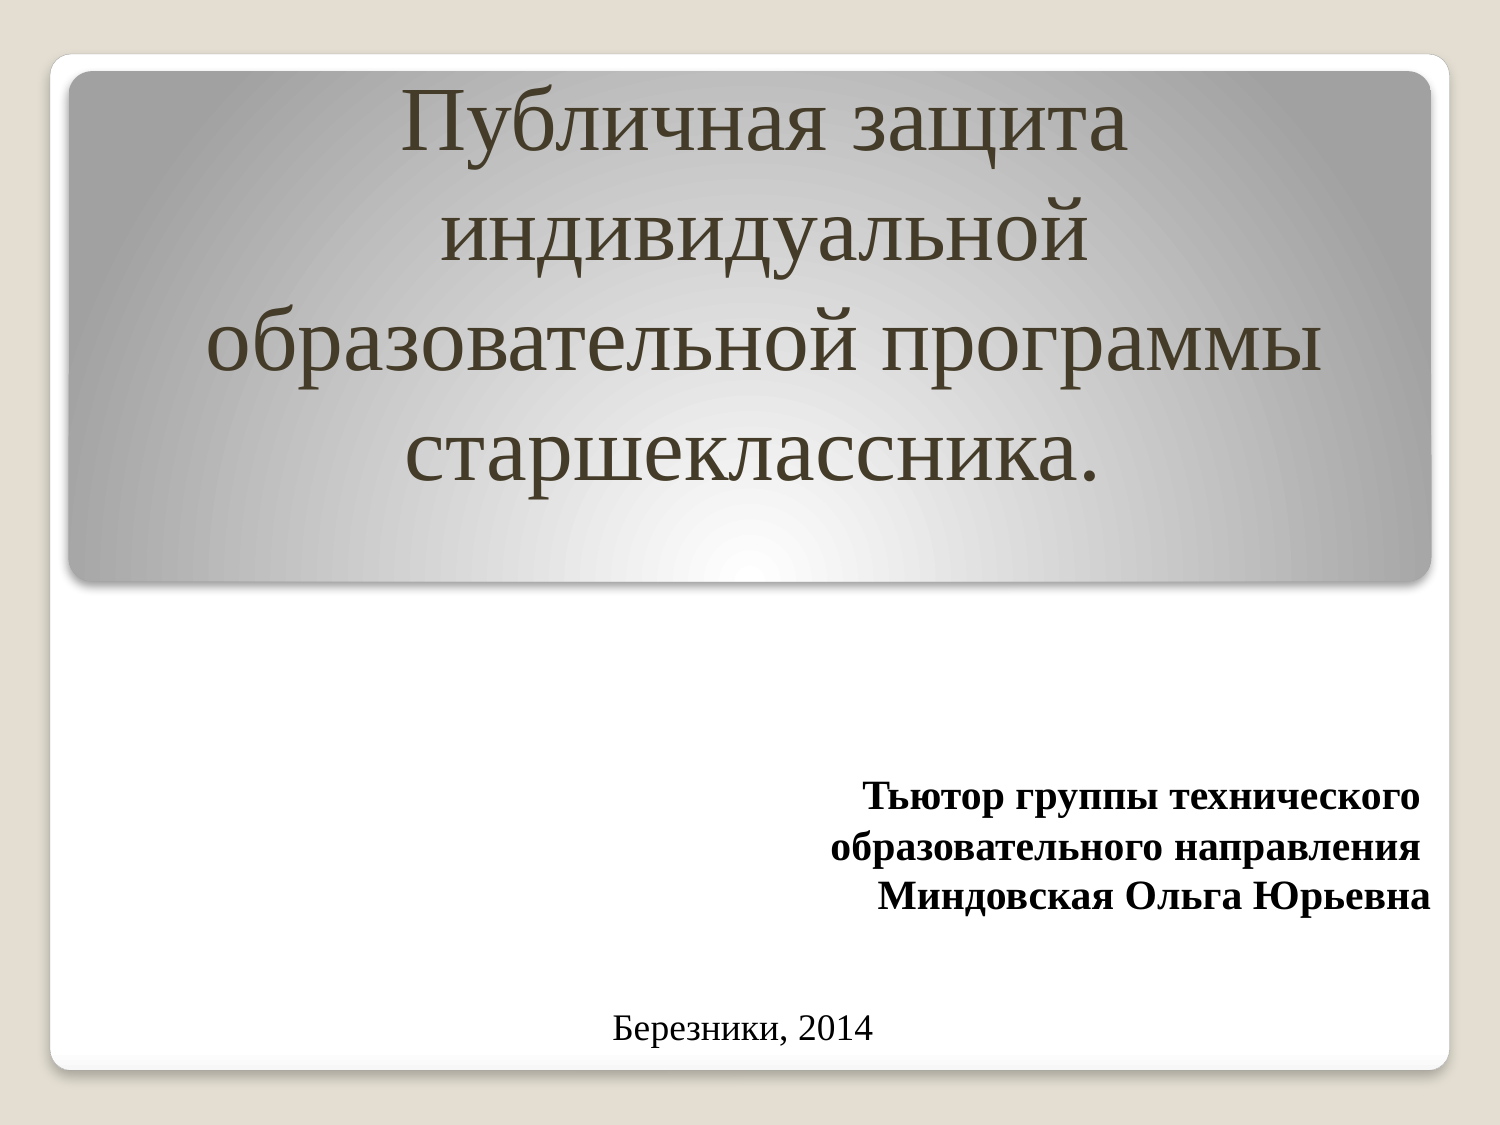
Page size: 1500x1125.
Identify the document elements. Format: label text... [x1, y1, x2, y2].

title Тьютор группы технического образовательного направления Миндовская Ольга Юрьевна [808, 750, 1439, 926]
subtitle Публичная защита индивидуальной образовательной программы старшеклассника. [117, 58, 1393, 598]
text_box Березники, 2014 [597, 996, 914, 1056]
